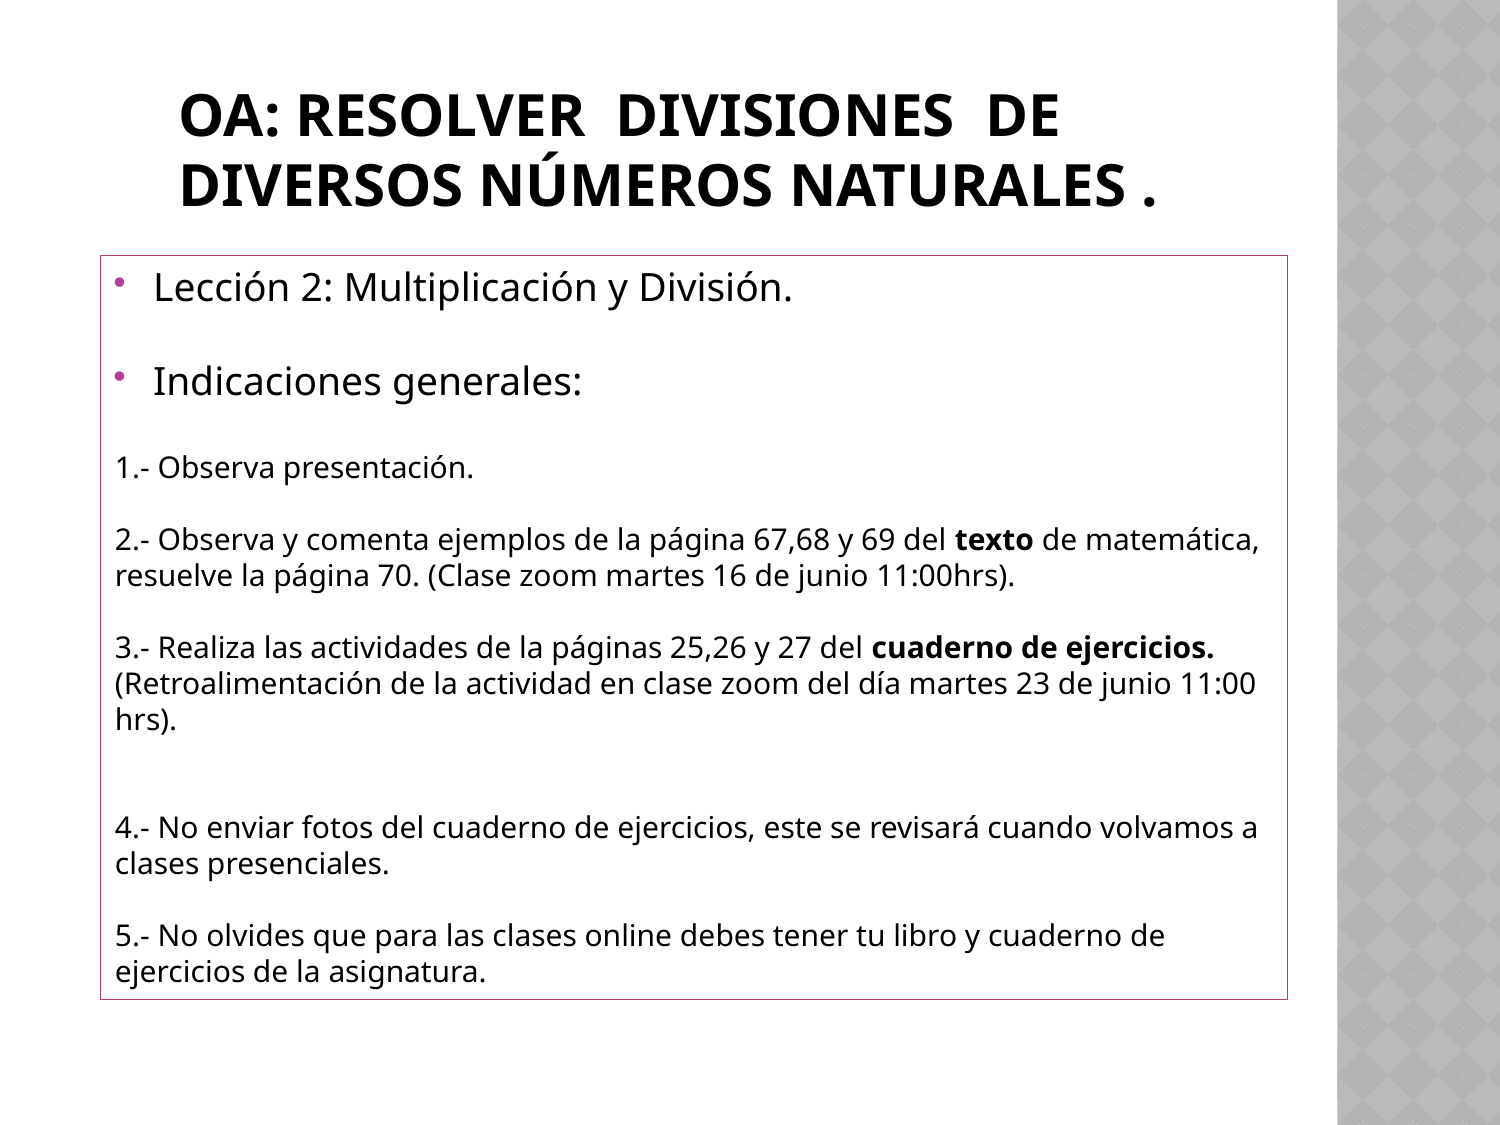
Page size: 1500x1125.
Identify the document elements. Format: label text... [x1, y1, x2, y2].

list Lección 2: Multiplicación y División. Indicaciones generales: 1.- Observa presentación. 2.- Observa y comenta ejemplos de la página 67,68 y 69 del texto de matemática, resuelve la página 70. (Clase zoom martes 16 de junio 11:00hrs). 3.- Realiza las actividades de la páginas 25,26 y 27 del cuaderno de ejercicios. (Retroalimentación de la actividad en clase zoom del día martes 23 de junio 11:00 hrs). 4.- No enviar fotos del cuaderno de ejercicios, este se revisará cuando volvamos a clases presenciales. 5.- No olvides que para las clases online debes tener tu libro y cuaderno de ejercicios de la asignatura. [100, 255, 1288, 1000]
title OA: Resolver divisiones de diversos números naturales . [171, 30, 1225, 219]
